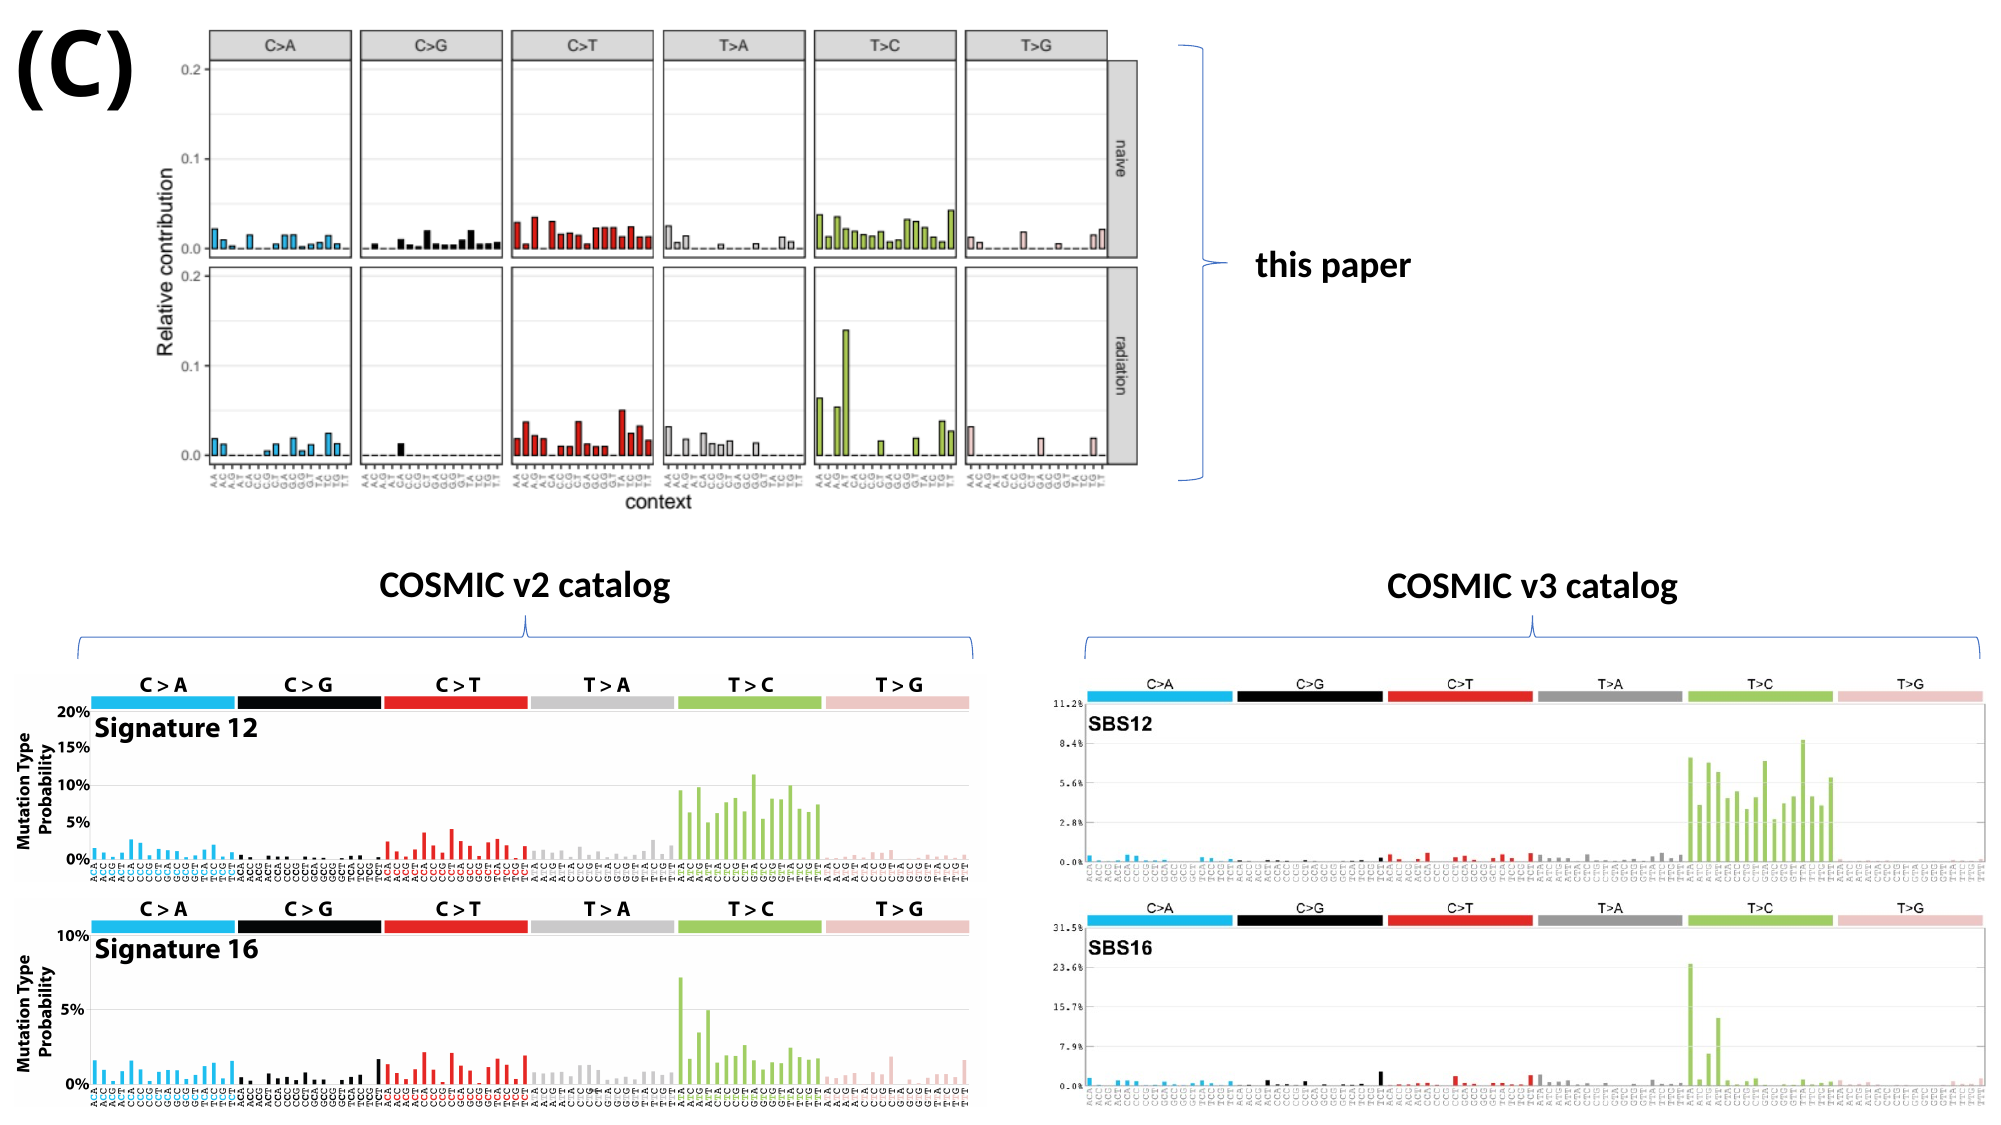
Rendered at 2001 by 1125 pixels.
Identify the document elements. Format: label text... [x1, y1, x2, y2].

title (C) [0, 0, 1725, 134]
picture [148, 21, 1144, 520]
text_box [1178, 44, 1228, 482]
picture [14, 898, 987, 1107]
text_box COSMIC v3 catalog [1084, 553, 1981, 614]
text_box COSMIC v2 catalog [77, 553, 973, 613]
text_box [77, 615, 974, 660]
picture [1053, 902, 1986, 1106]
text_box this paper [1240, 232, 1676, 293]
picture [14, 674, 987, 883]
picture [1053, 678, 1986, 883]
text_box [1084, 615, 1981, 660]
